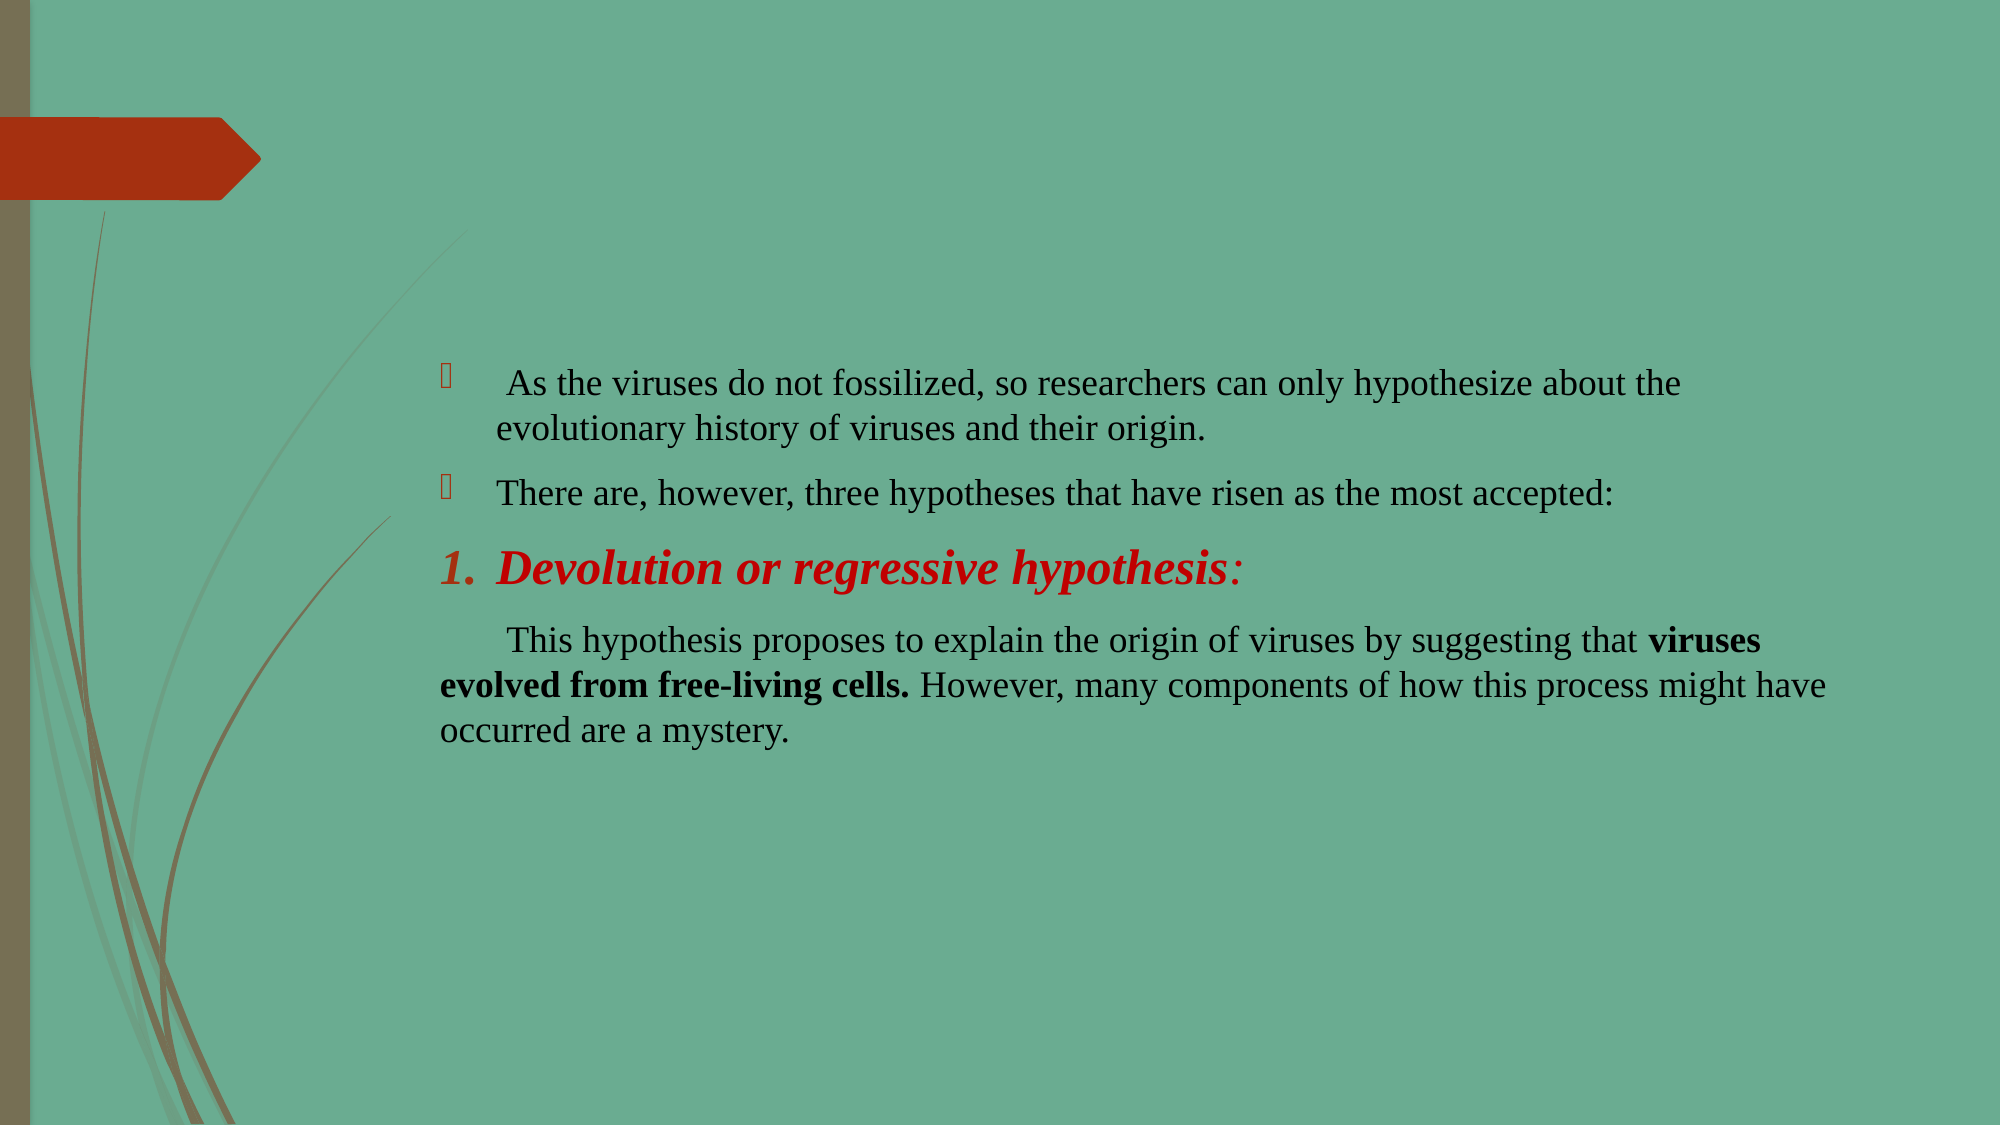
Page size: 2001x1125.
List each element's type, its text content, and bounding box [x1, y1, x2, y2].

list As the viruses do not fossilized, so researchers can only hypothesize about the evolutionary history of viruses and their origin. There are, however, three hypotheses that have risen as the most accepted: Devolution or regressive hypothesis: This hypothesis proposes to explain the origin of viruses by suggesting that viruses evolved from free-living cells. However, many components of how this process might have occurred are a mystery. [424, 350, 1888, 970]
